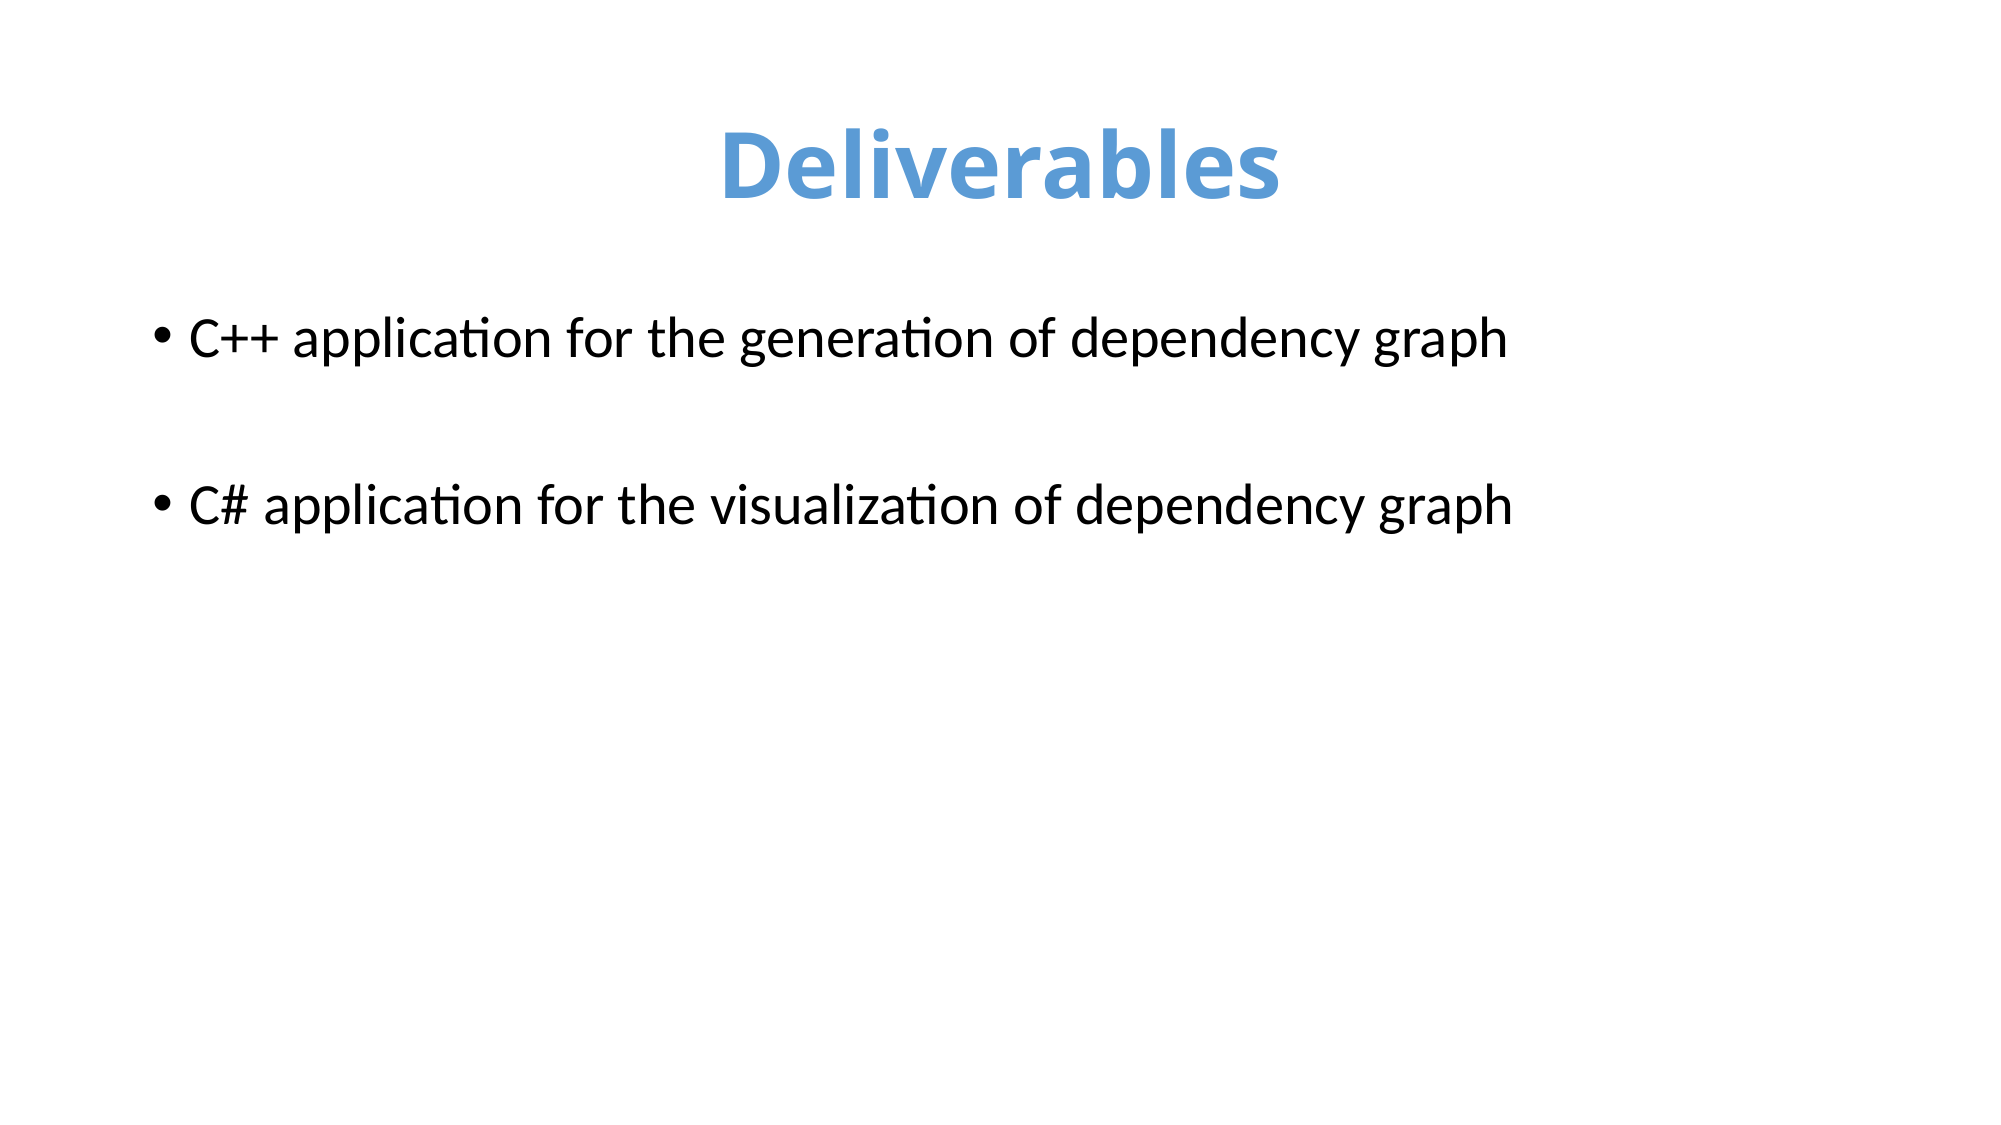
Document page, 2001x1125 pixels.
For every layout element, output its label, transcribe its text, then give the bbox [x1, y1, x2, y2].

list C++ application for the generation of dependency graph C# application for the visualization of dependency graph [137, 299, 1863, 1014]
title Deliverables [137, 59, 1863, 278]
